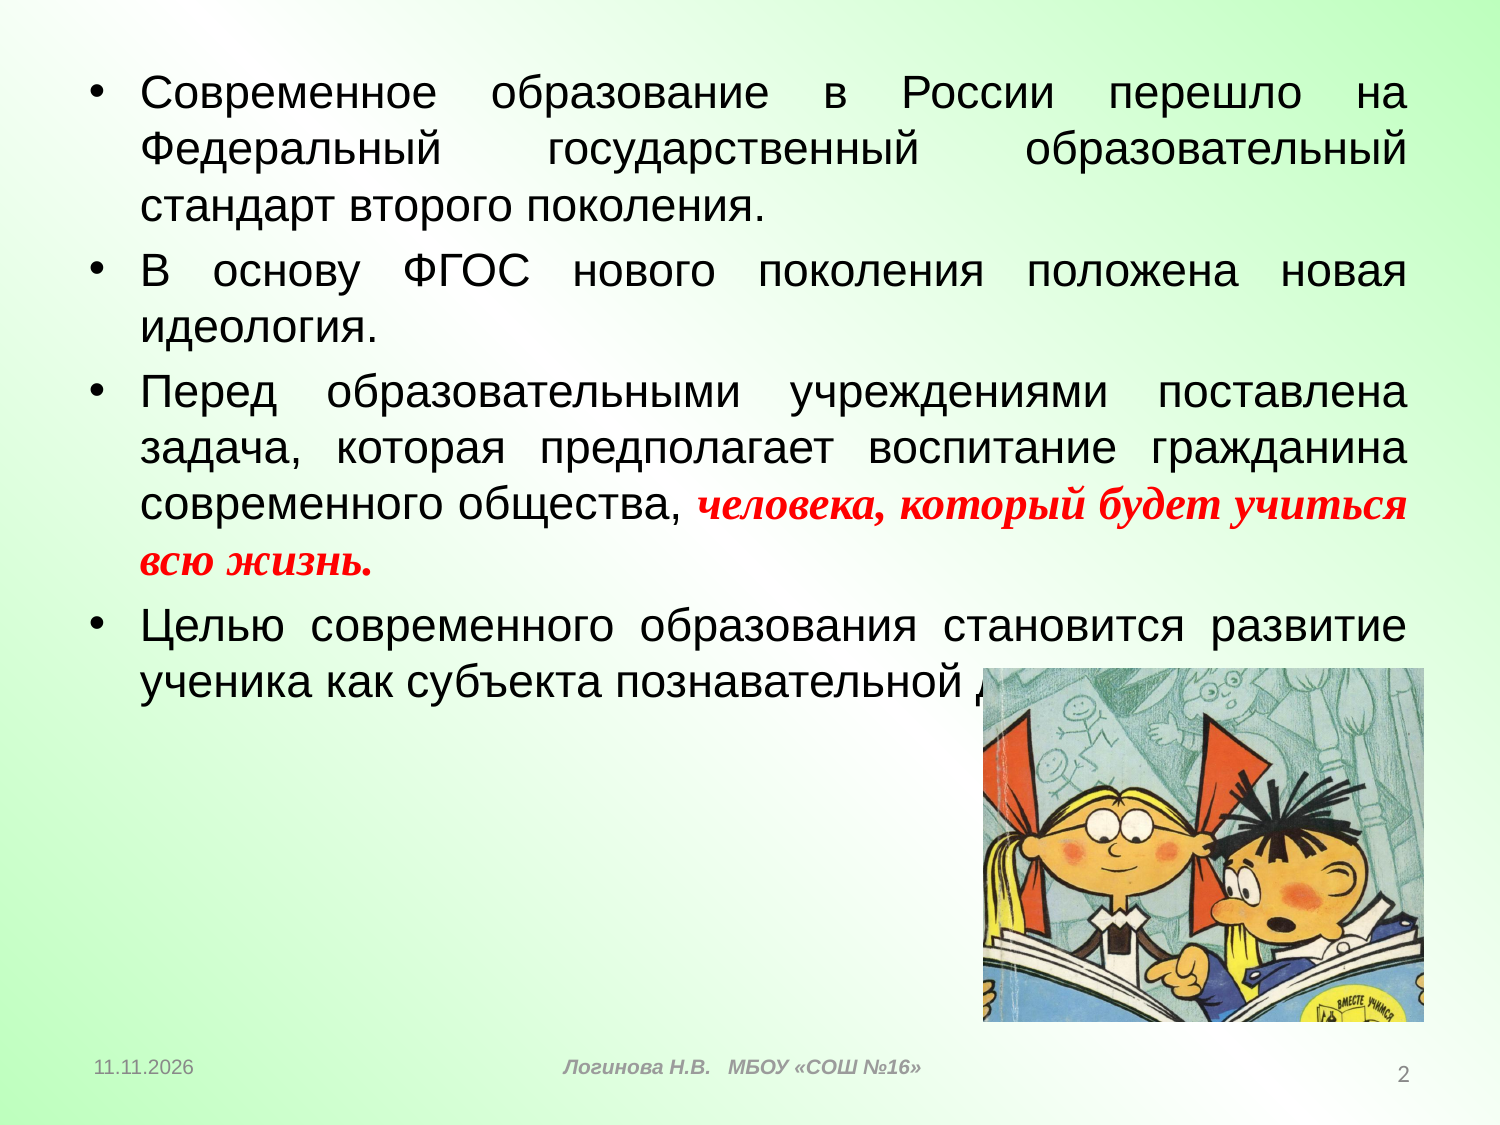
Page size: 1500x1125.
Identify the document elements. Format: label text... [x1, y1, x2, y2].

picture [983, 668, 1425, 1022]
text_box 2 [1328, 1042, 1425, 1103]
text_box Логинова Н.В. МБОУ «СОШ №16» [549, 1046, 951, 1087]
list Современное образование в России перешло на Федеральный государственный образовательный стандарт второго поколения. В основу ФГОС нового поколения положена новая идеология. Перед образовательными учреждениями поставлена задача, которая предполагает воспитание гражданина современного общества, человека, который будет учиться всю жизнь. Целью современного образования становится развитие ученика как субъекта познавательной деятельности. [73, 54, 1424, 728]
text_box 27.11.2014 [78, 1046, 209, 1087]
